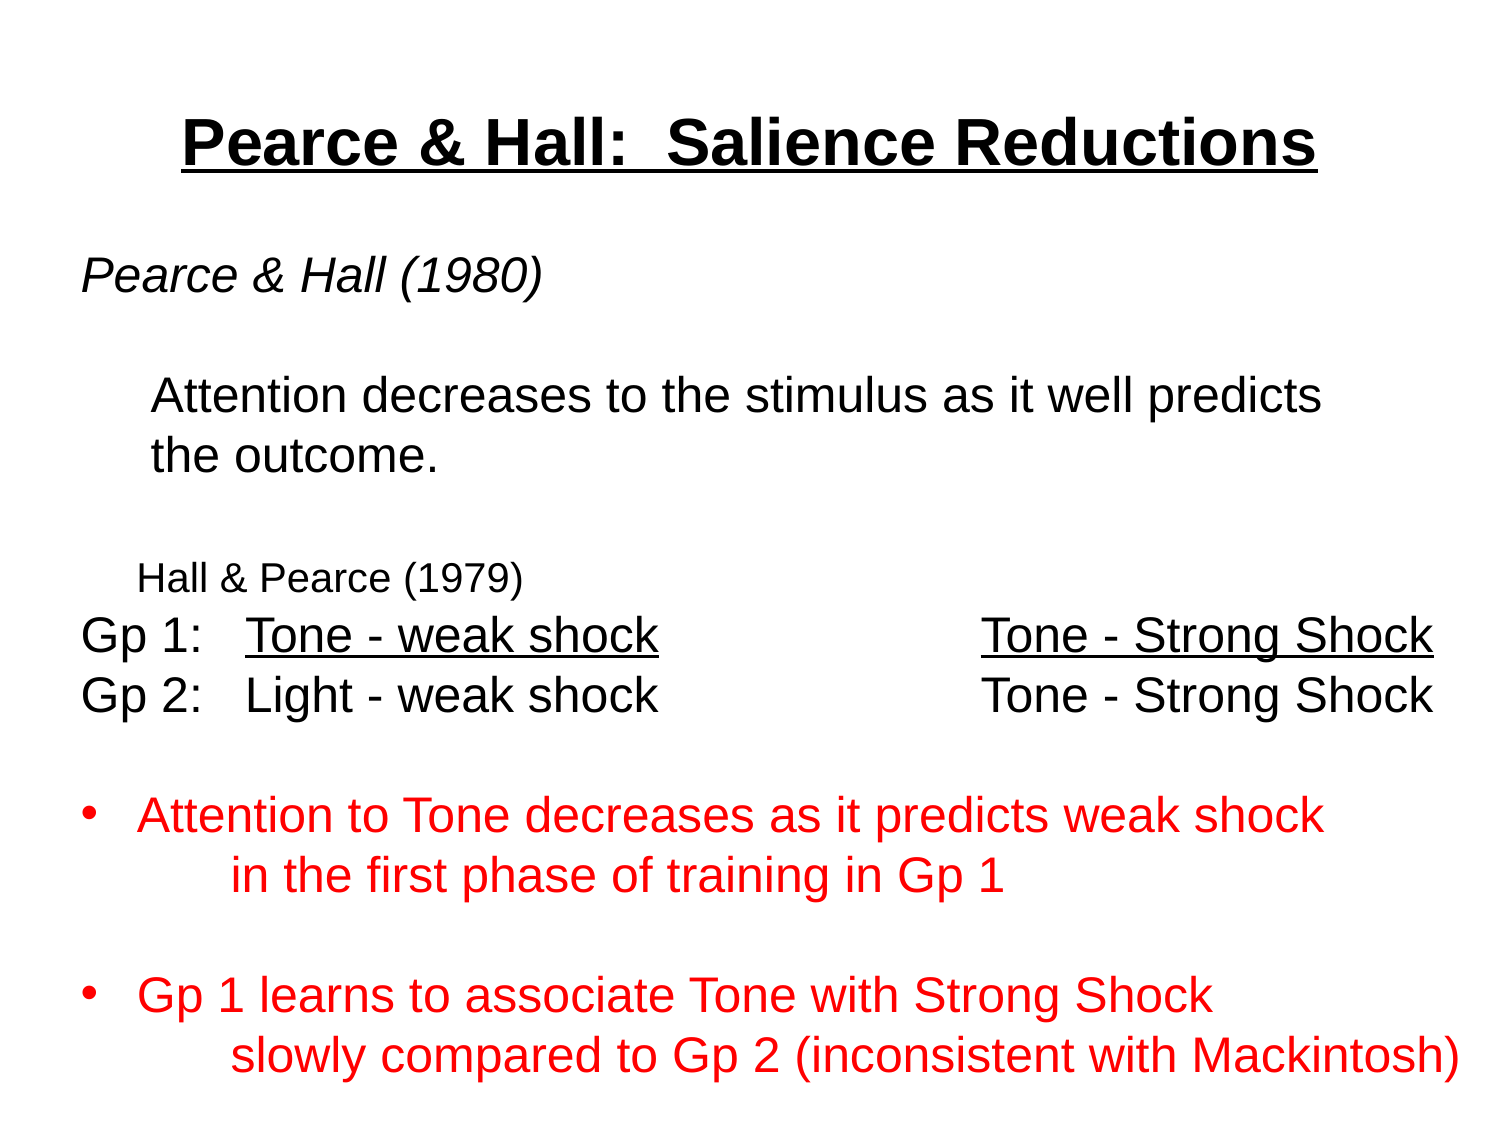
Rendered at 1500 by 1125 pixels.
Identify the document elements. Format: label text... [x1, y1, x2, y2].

text_box Pearce & Hall (1980) Attention decreases to the stimulus as it well predicts the outcome. Hall & Pearce (1979) Gp 1: Tone - weak shock Tone - Strong Shock Gp 2: Light - weak shock Tone - Strong Shock Attention to Tone decreases as it predicts weak shock in the first phase of training in Gp 1 Gp 1 learns to associate Tone with Strong Shock slowly compared to Gp 2 (inconsistent with Mackintosh) [65, 235, 1477, 1090]
title Pearce & Hall: Salience Reductions [75, 45, 1425, 233]
